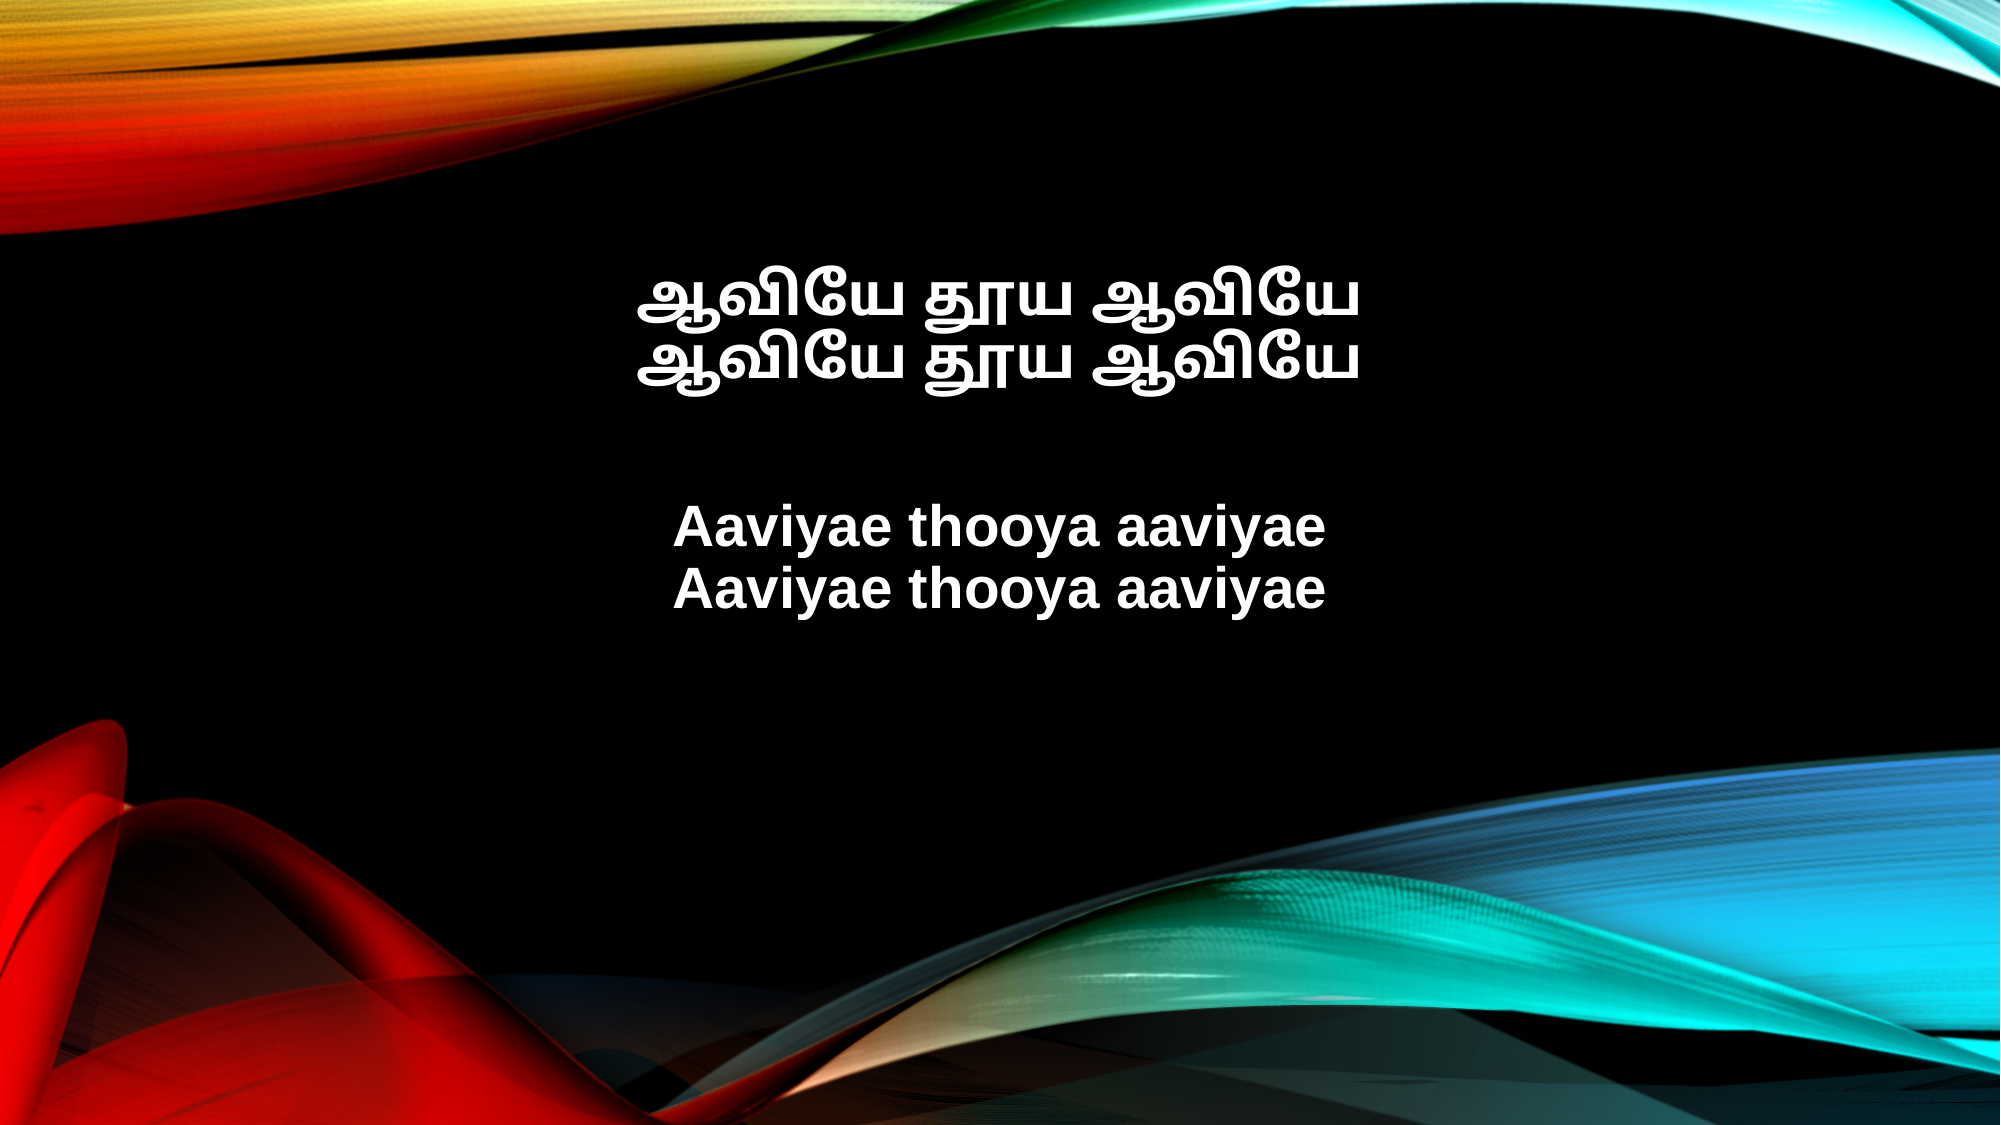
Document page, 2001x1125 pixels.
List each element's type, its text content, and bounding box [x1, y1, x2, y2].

subtitle ஆவியே தூய ஆவியே ஆவியே தூய ஆவியே Aaviyae thooya aaviyae Aaviyae thooya aaviyae [0, 0, 2000, 1125]
